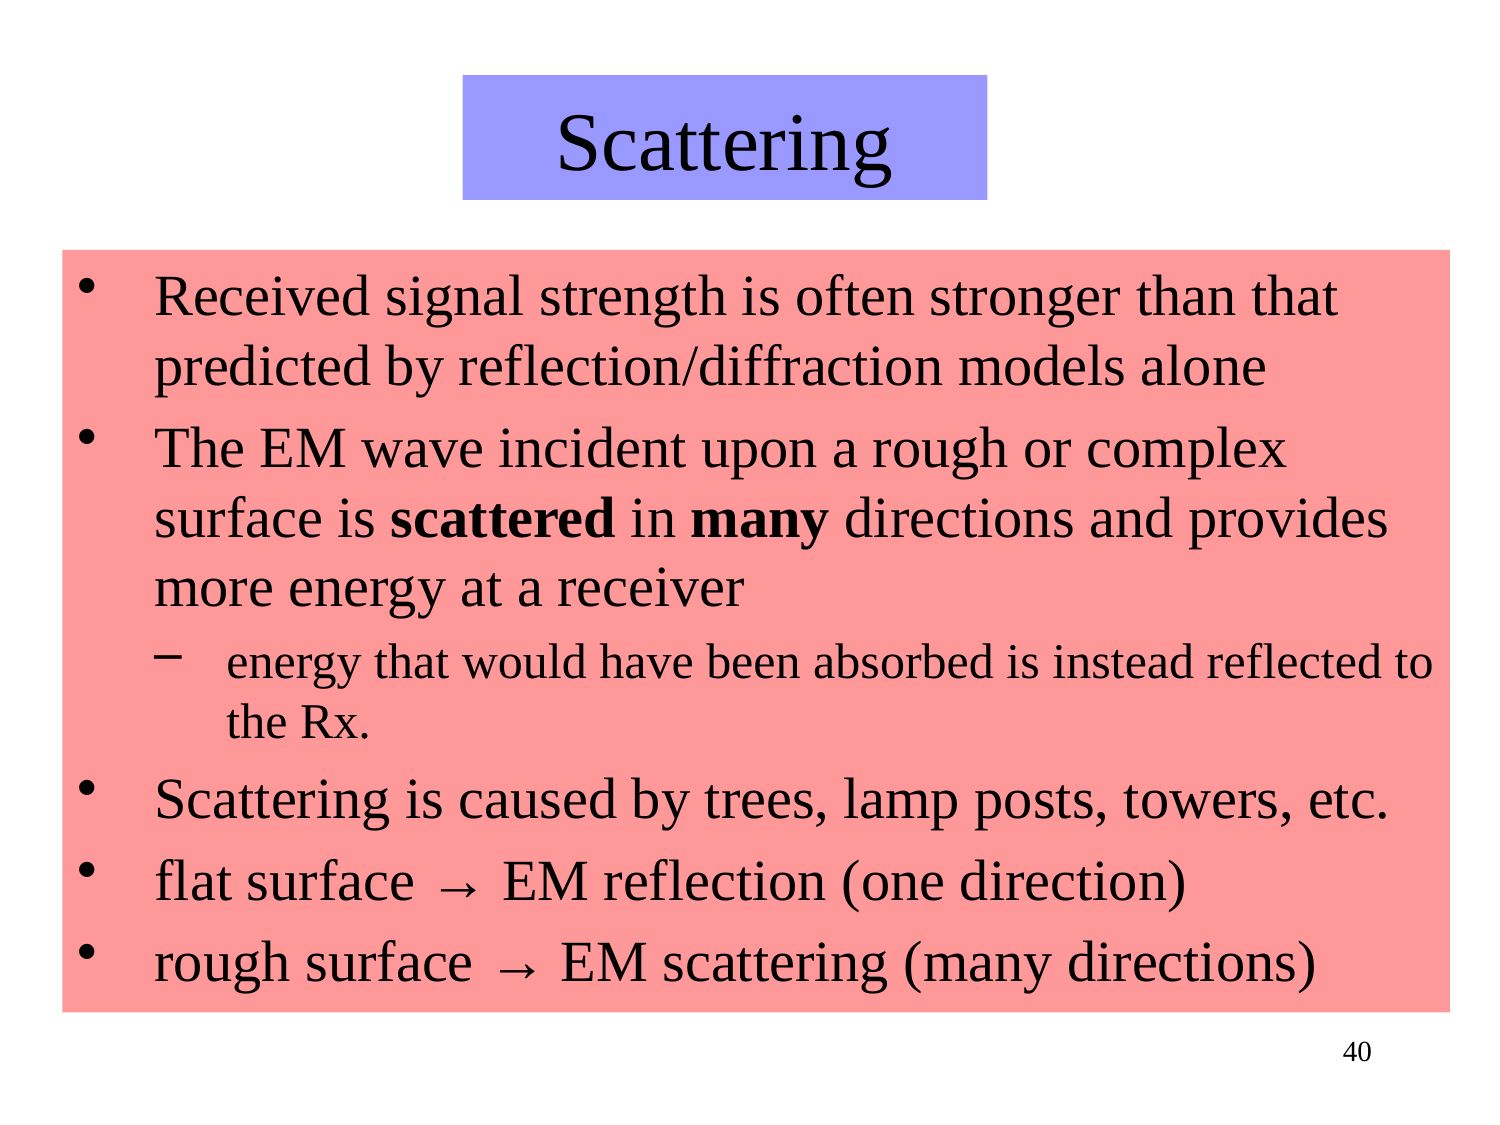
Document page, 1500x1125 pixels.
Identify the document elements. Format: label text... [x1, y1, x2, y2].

slide_number 40 [1074, 1024, 1388, 1101]
list Received signal strength is often stronger than that predicted by reflection/diffraction models alone The EM wave incident upon a rough or complex surface is scattered in many directions and provides more energy at a receiver energy that would have been absorbed is instead reflected to the Rx. Scattering is caused by trees, lamp posts, towers, etc. flat surface → EM reflection (one direction) rough surface → EM scattering (many directions) [62, 249, 1451, 1013]
title Scattering [462, 74, 988, 201]
